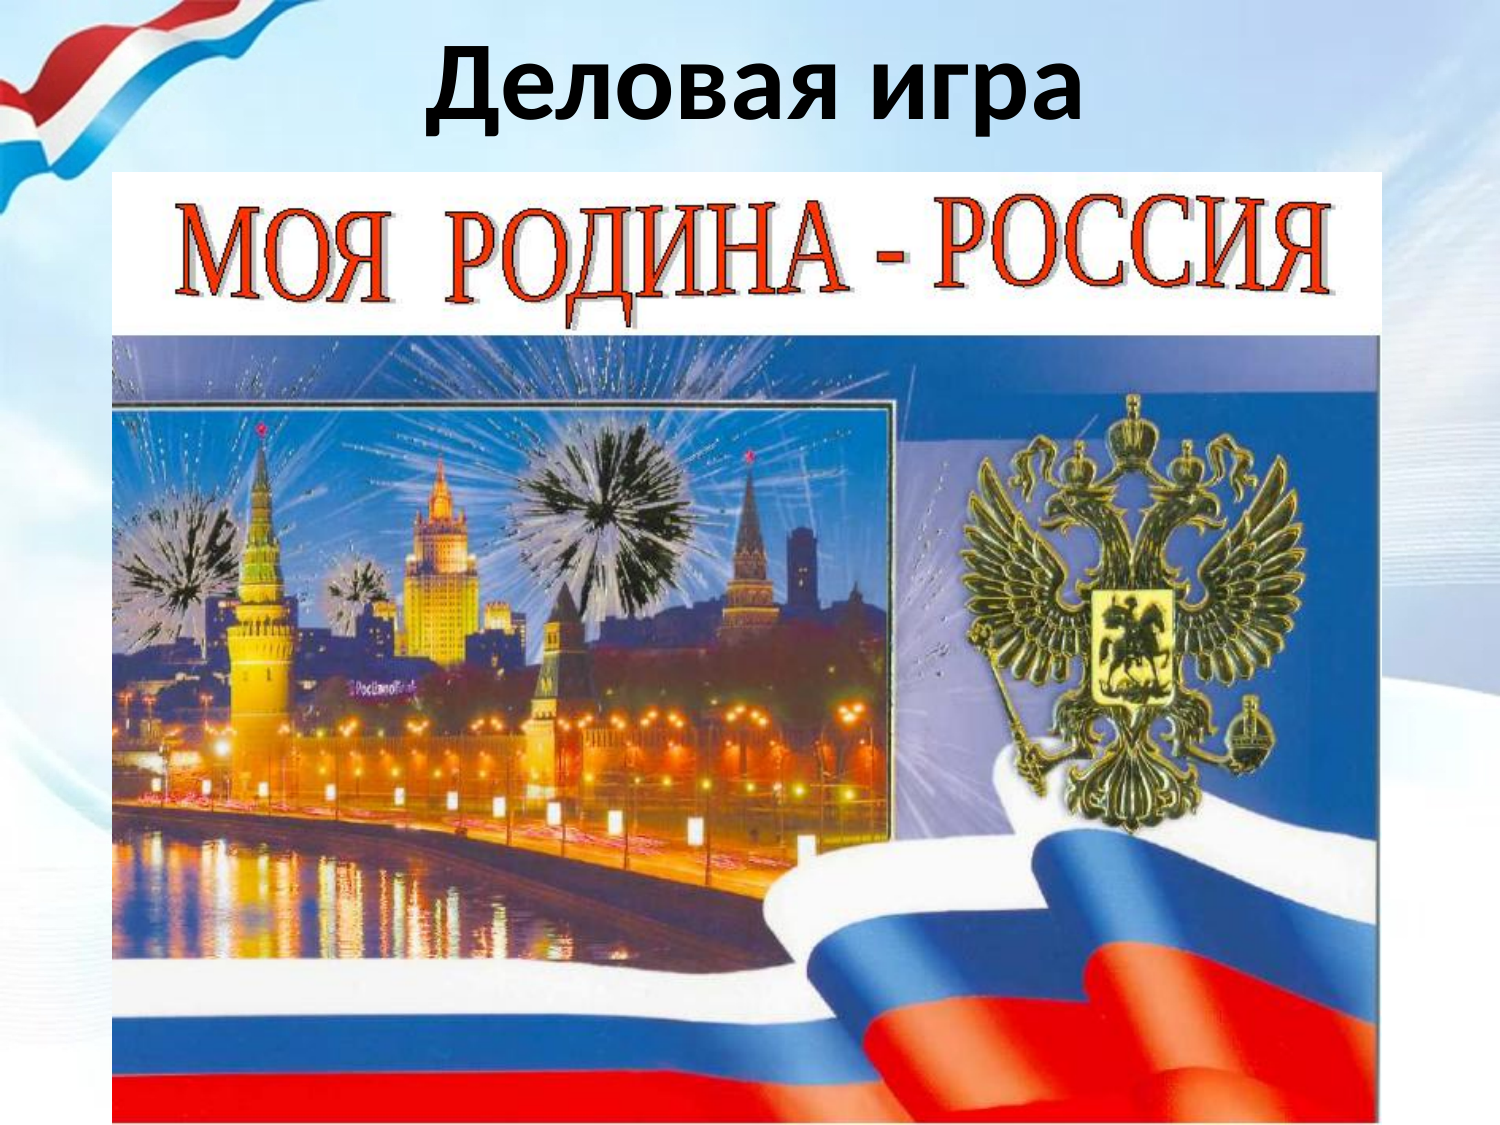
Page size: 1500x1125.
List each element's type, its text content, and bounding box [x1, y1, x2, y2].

text_box Деловая игра [182, 0, 1329, 150]
picture [0, 0, 1500, 1125]
